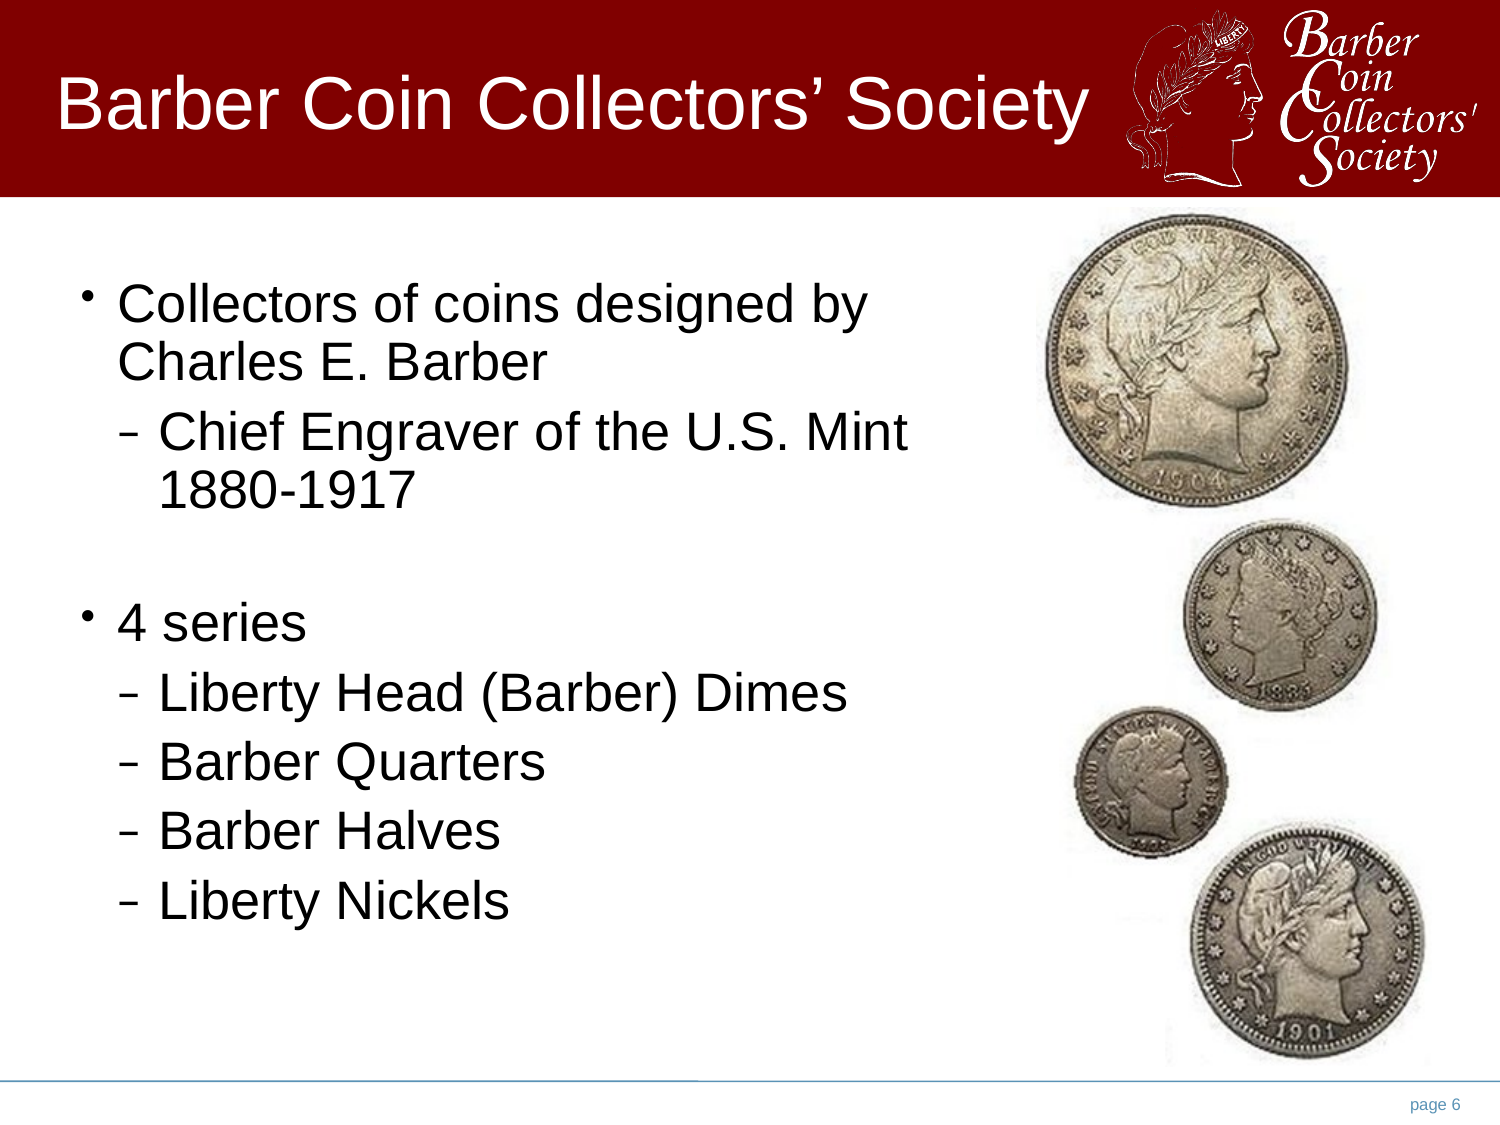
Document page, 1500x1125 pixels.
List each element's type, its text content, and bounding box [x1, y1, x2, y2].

title Barber Coin Collectors’ Society [55, 32, 1322, 167]
slide_number page 6 [1394, 1093, 1462, 1115]
text_box Collectors of coins designed by Charles E. Barber Chief Engraver of the U.S. Mint 1880-1917 4 series Liberty Head (Barber) Dimes Barber Quarters Barber Halves Liberty Nickels [80, 253, 972, 947]
picture [1036, 207, 1432, 1068]
picture [1121, 8, 1491, 189]
